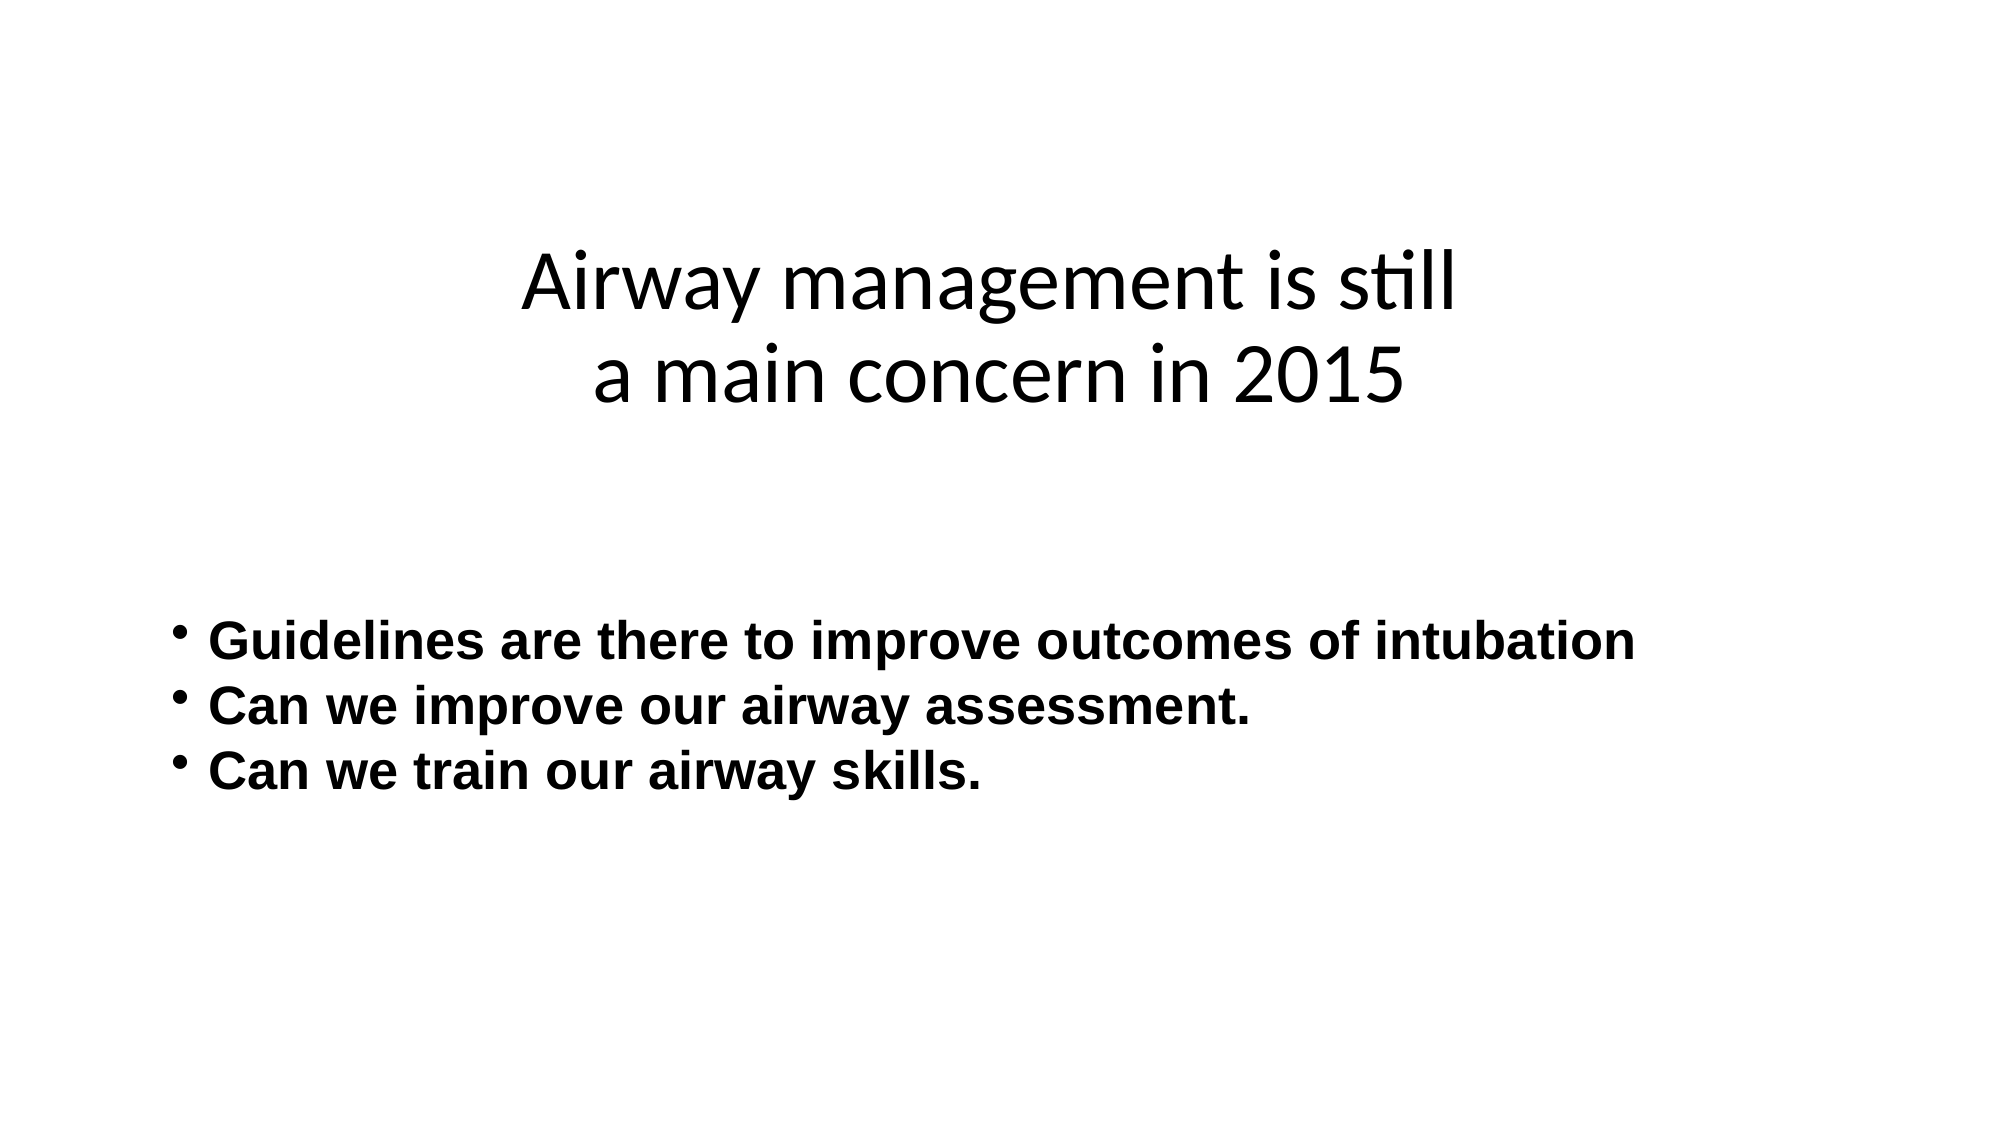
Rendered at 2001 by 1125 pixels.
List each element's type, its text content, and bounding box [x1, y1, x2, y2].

title Airway management is still a main concern in 2015 [375, 219, 1625, 438]
text_box Guidelines are there to improve outcomes of intubation Can we improve our airway assessment. Can we train our airway skills. [171, 540, 1867, 801]
